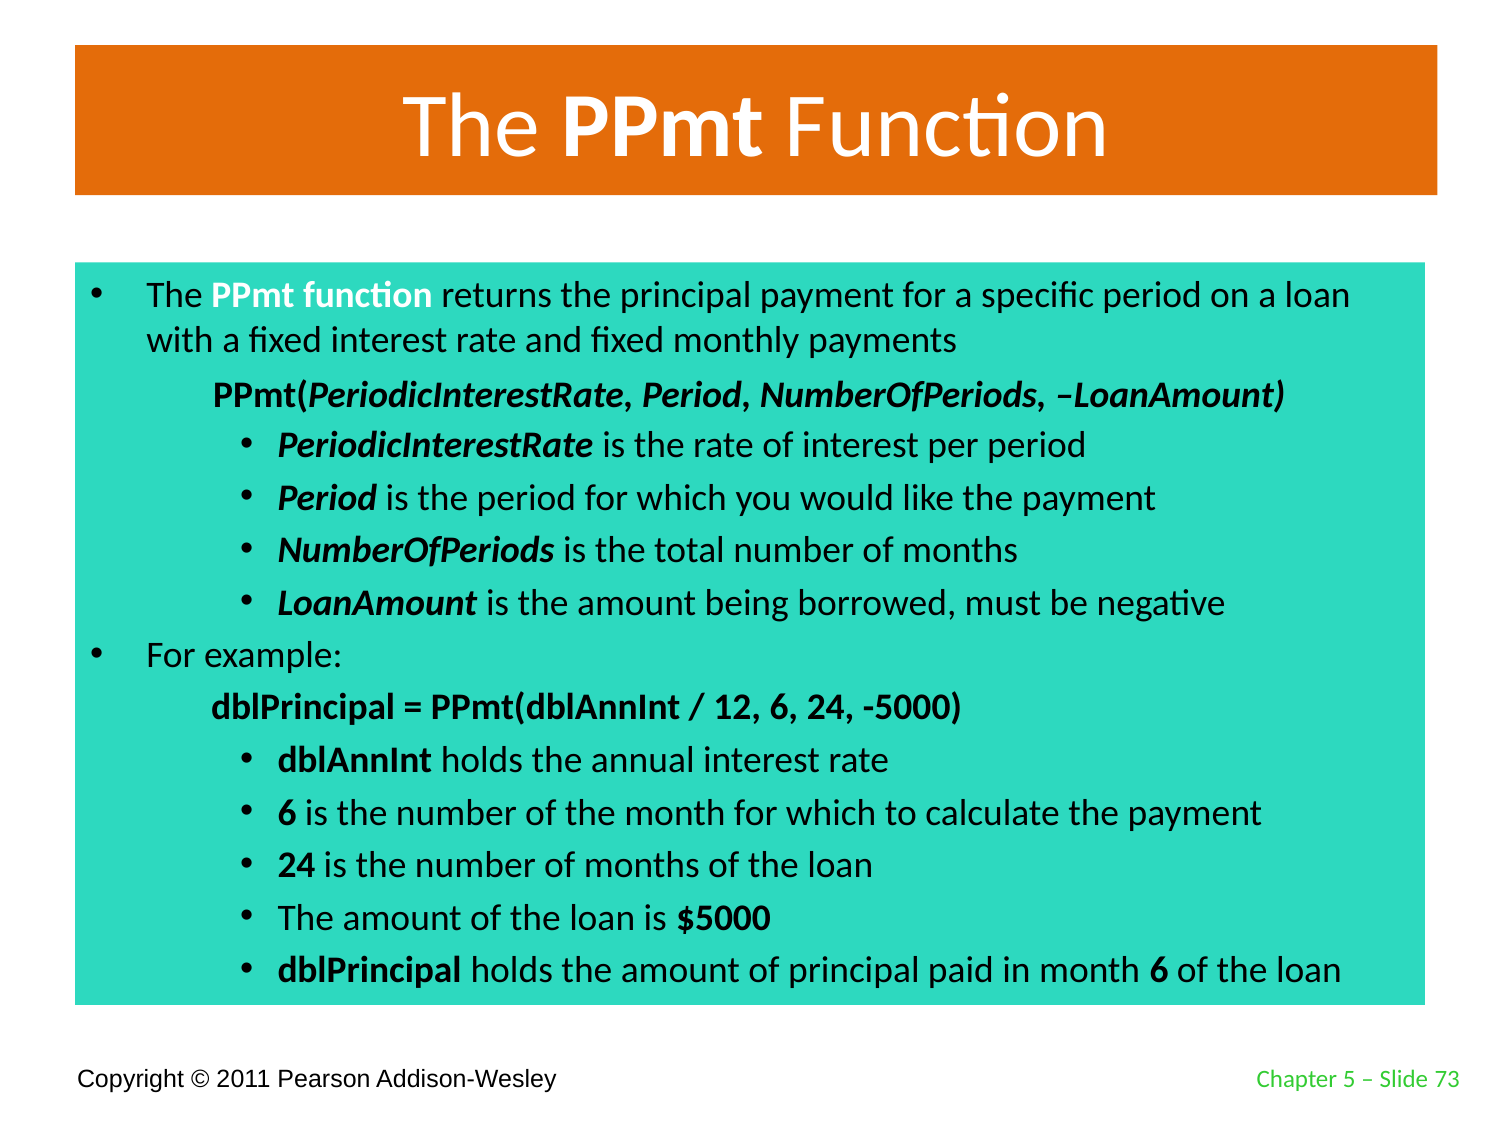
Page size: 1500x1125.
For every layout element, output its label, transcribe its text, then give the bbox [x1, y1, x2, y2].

list The PPmt function returns the principal payment for a specific period on a loan with a fixed interest rate and fixed monthly payments PeriodicInterestRate is the rate of interest per period Period is the period for which you would like the payment NumberOfPeriods is the total number of months LoanAmount is the amount being borrowed, must be negative For example: dblAnnInt holds the annual interest rate 6 is the number of the month for which to calculate the payment 24 is the number of months of the loan The amount of the loan is $5000 dblPrincipal holds the amount of principal paid in month 6 of the loan [75, 262, 1425, 1005]
title The PPmt Function [75, 45, 1438, 196]
slide_number Chapter 5 – Slide 73 [1162, 1024, 1476, 1101]
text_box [192, 362, 1308, 736]
